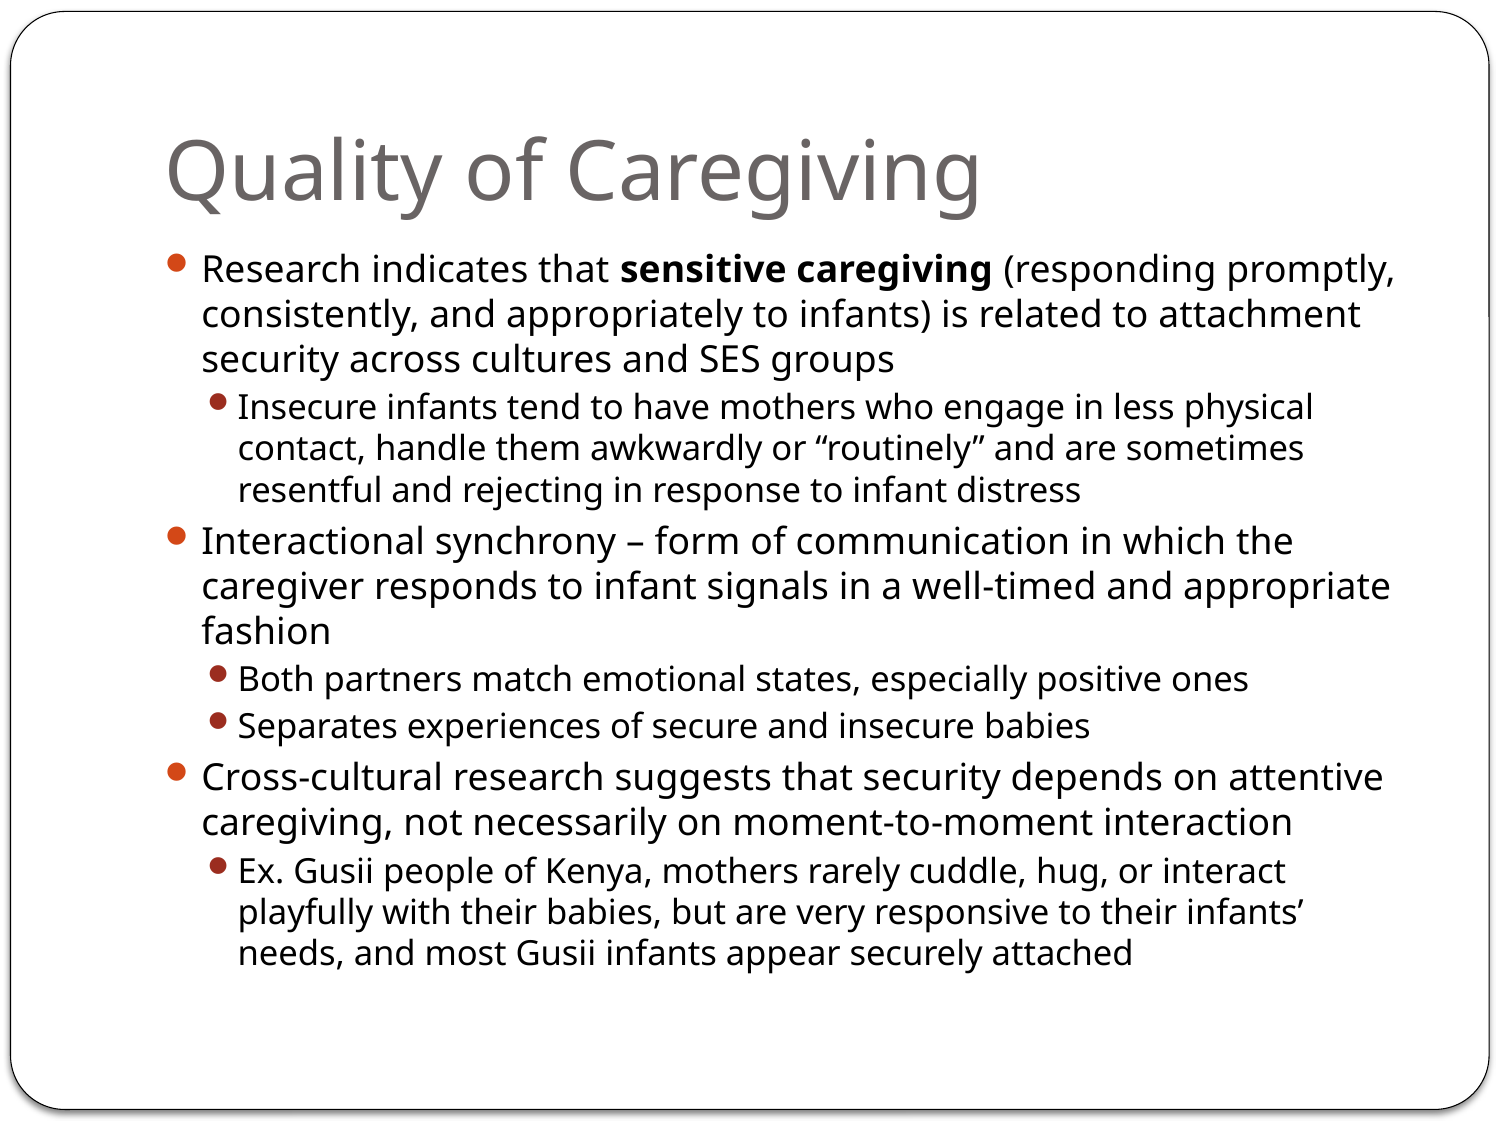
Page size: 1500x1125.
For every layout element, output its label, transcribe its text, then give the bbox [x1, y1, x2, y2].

list Research indicates that sensitive caregiving (responding promptly, consistently, and appropriately to infants) is related to attachment security across cultures and SES groups Insecure infants tend to have mothers who engage in less physical contact, handle them awkwardly or “routinely” and are sometimes resentful and rejecting in response to infant distress Interactional synchrony – form of communication in which the caregiver responds to infant signals in a well-timed and appropriate fashion Both partners match emotional states, especially positive ones Separates experiences of secure and insecure babies Cross-cultural research suggests that security depends on attentive caregiving, not necessarily on moment-to-moment interaction Ex. Gusii people of Kenya, mothers rarely cuddle, hug, or interact playfully with their babies, but are very responsive to their infants’ needs, and most Gusii infants appear securely attached [150, 237, 1425, 988]
title Quality of Caregiving [150, 45, 1425, 233]
